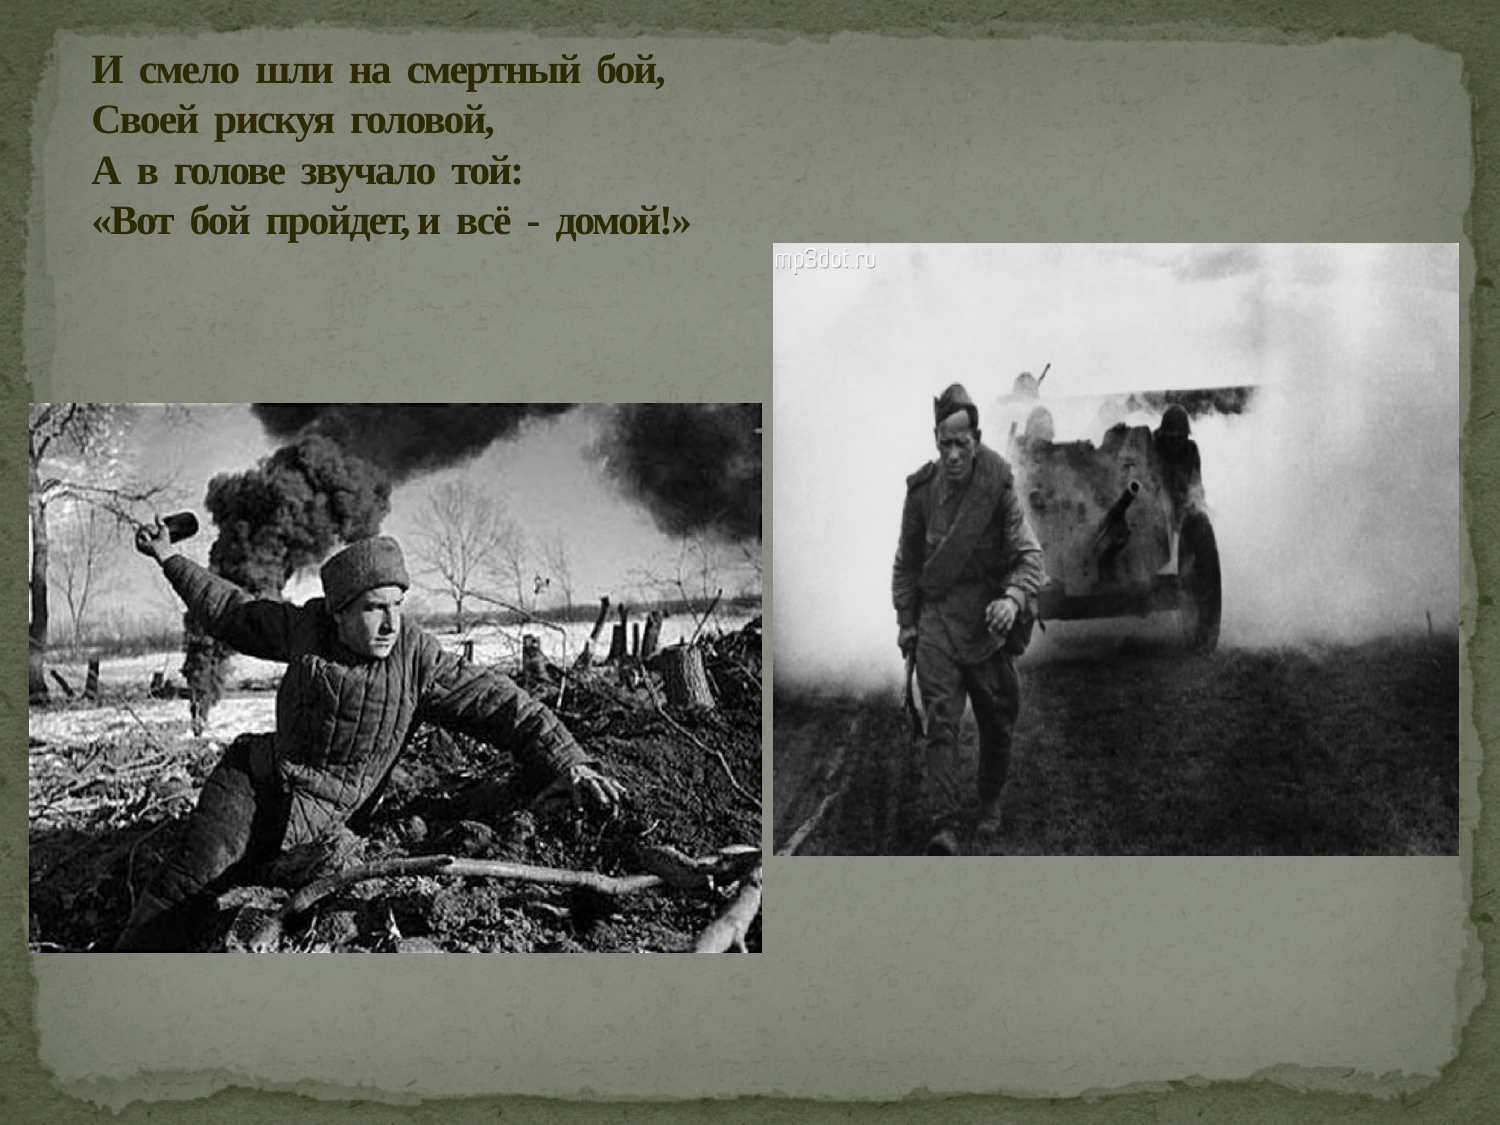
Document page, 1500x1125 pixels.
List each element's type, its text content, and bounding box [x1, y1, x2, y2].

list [32, 406, 761, 952]
title И смело шли на смертный бой, Своей рискуя головой, А в голове звучало той: «Вот бой пройдет, и всё - домой!» [76, 42, 1427, 350]
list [776, 246, 1458, 855]
